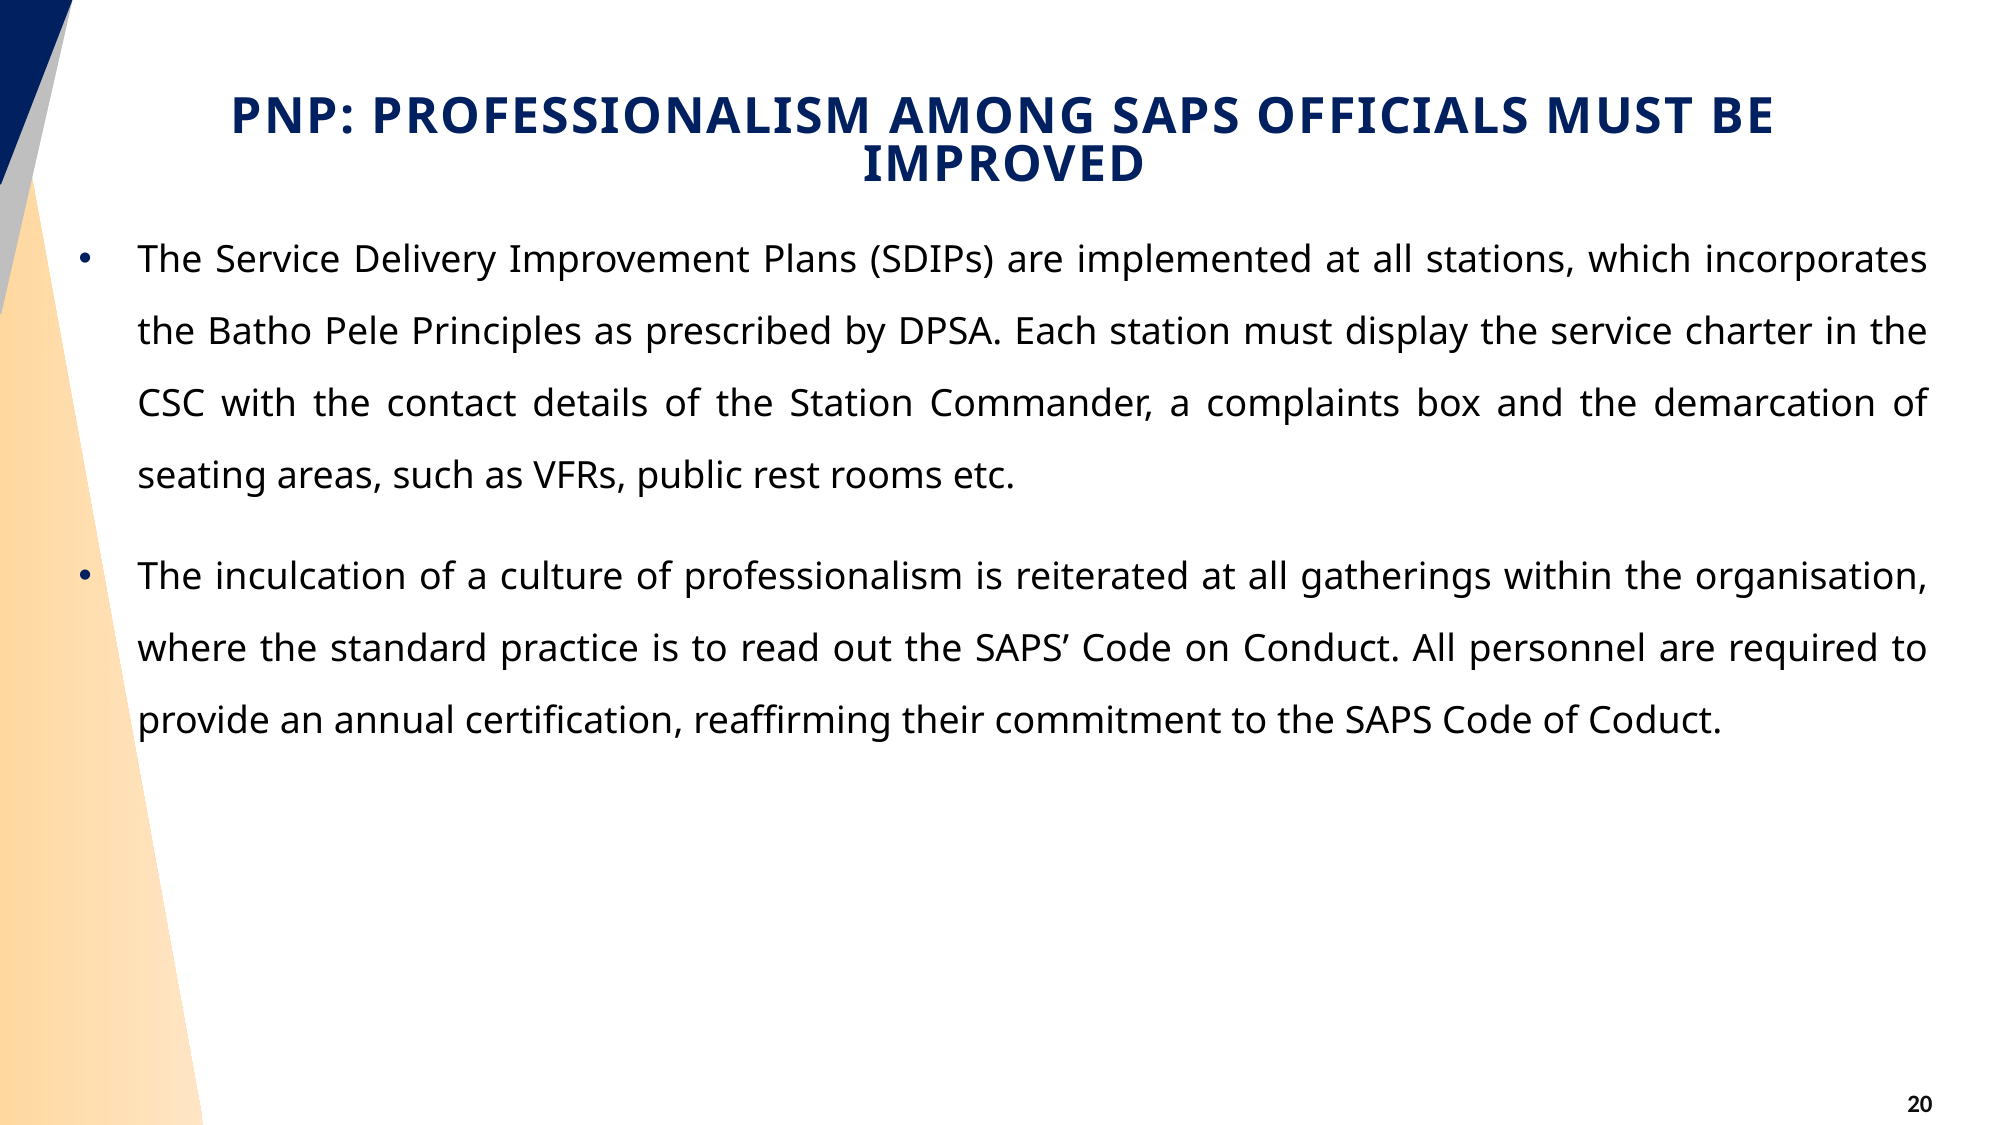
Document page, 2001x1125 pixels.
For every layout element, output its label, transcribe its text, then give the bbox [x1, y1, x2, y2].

slide_number 20 [1840, 1080, 2000, 1125]
title PNP: PROFESSIONALISM AMONG SAPS OFFICIALS MUST BE IMPROVED [71, 57, 1938, 200]
list The Service Delivery Improvement Plans (SDIPs) are implemented at all stations, which incorporates the Batho Pele Principles as prescribed by DPSA. Each station must display the service charter in the CSC with the contact details of the Station Commander, a complaints box and the demarcation of seating areas, such as VFRs, public rest rooms etc. The inculcation of a culture of professionalism is reiterated at all gatherings within the organisation, where the standard practice is to read out the SAPS’ Code on Conduct. All personnel are required to provide an annual certification, reaffirming their commitment to the SAPS Code of Coduct. [71, 200, 1938, 1113]
